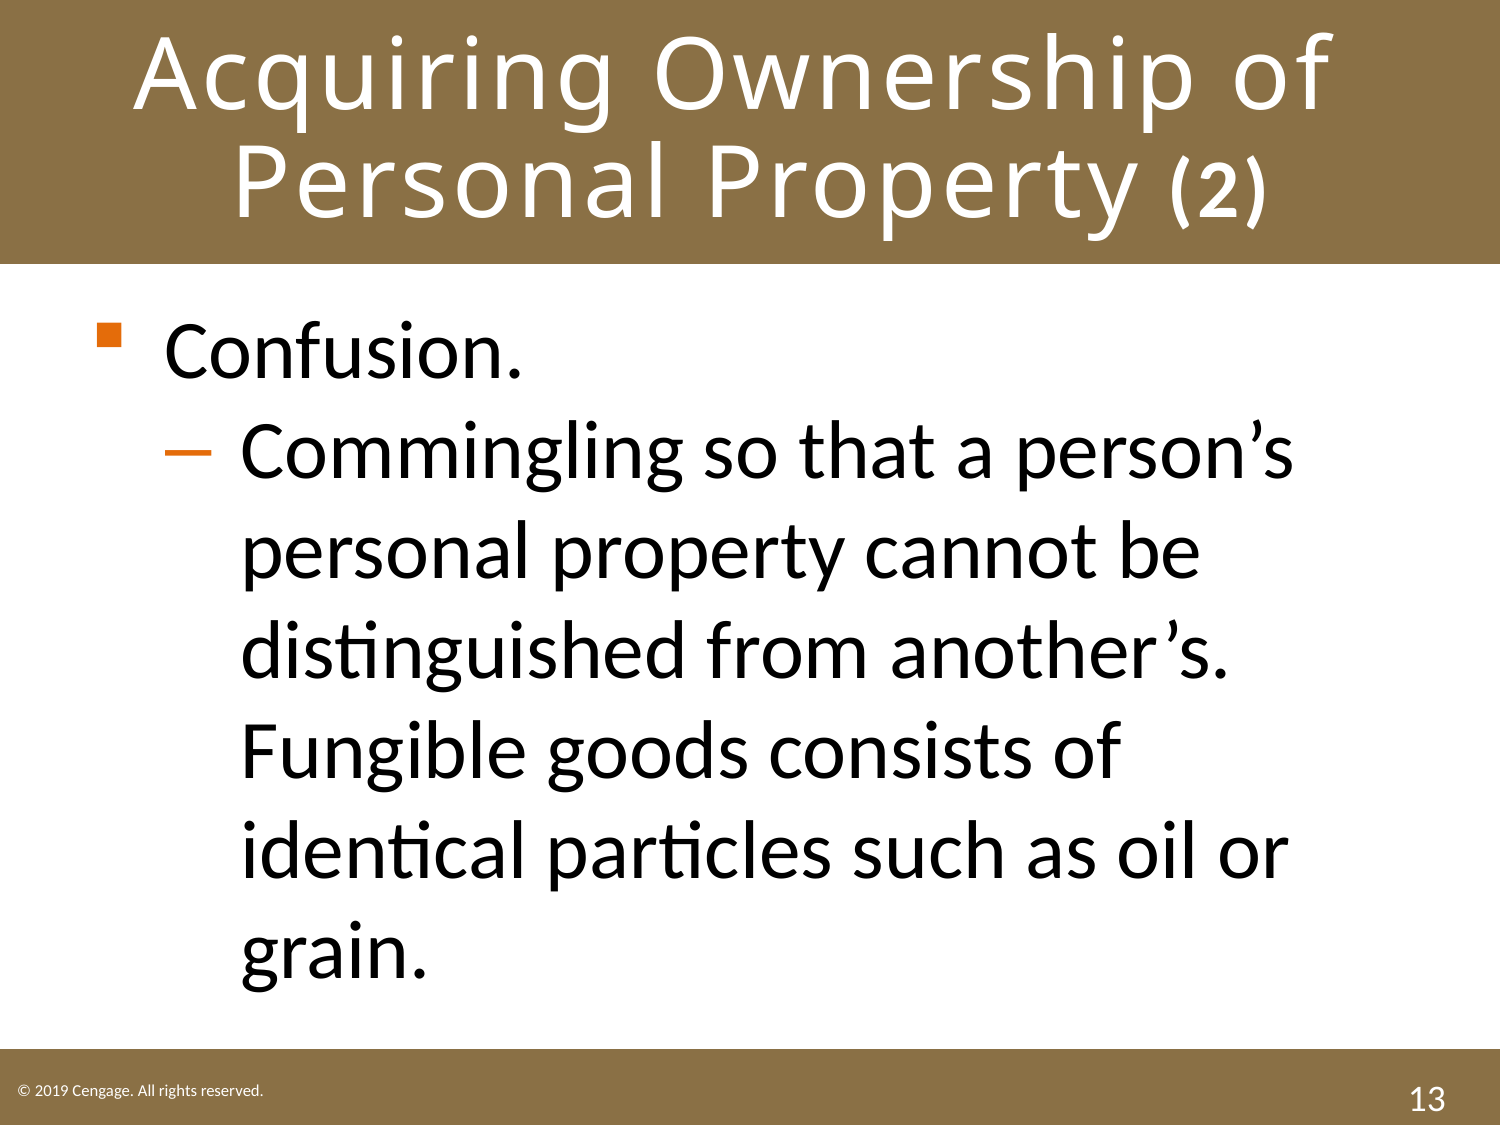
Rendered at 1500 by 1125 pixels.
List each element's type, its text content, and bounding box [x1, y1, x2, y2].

slide_number 13 [1110, 1074, 1461, 1119]
title Acquiring Ownership of Personal Property (2) [0, 0, 1500, 264]
list Confusion. Commingling so that a person’s personal property cannot be distinguished from another’s. Fungible goods consists of identical particles such as oil or grain. [75, 287, 1425, 1075]
